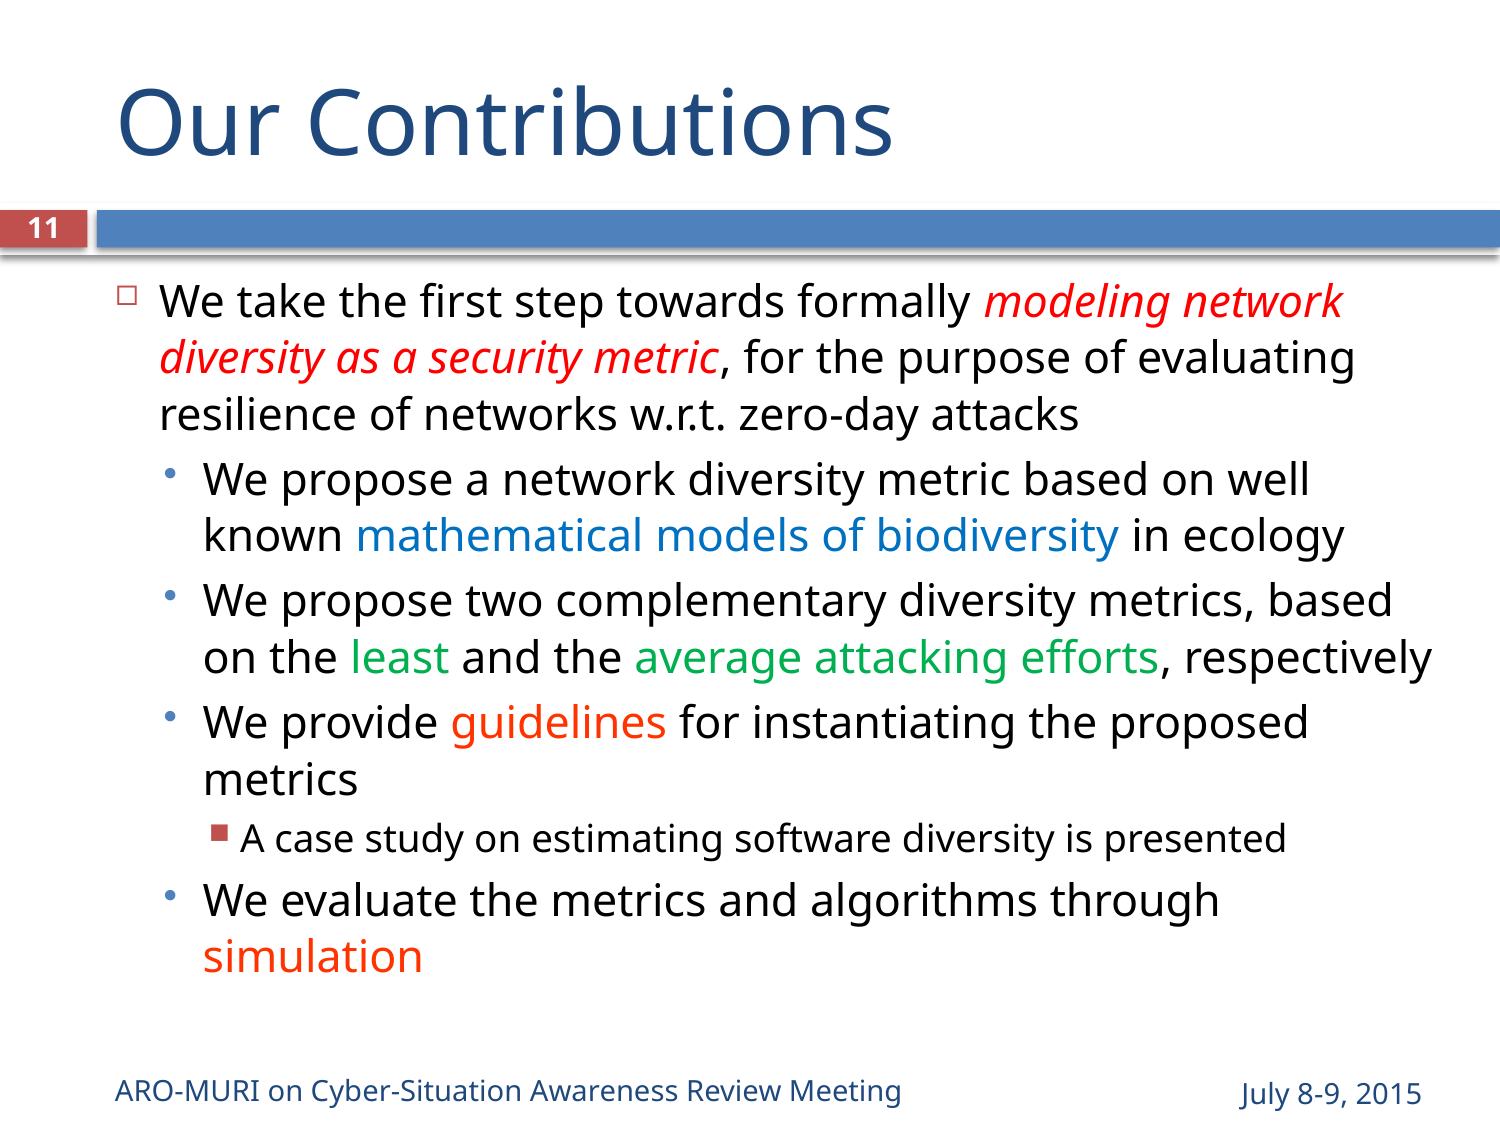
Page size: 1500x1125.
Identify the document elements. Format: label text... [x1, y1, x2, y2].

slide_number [999, 1062, 1438, 1123]
title Our Contributions [100, 37, 1438, 200]
footer ARO-MURI on Cyber-Situation Awareness Review Meeting [99, 1062, 990, 1123]
list We take the first step towards formally modeling network diversity as a security metric, for the purpose of evaluating resilience of networks w.r.t. zero-day attacks We propose a network diversity metric based on well known mathematical models of biodiversity in ecology We propose two complementary diversity metrics, based on the least and the average attacking efforts, respectively We provide guidelines for instantiating the proposed metrics A case study on estimating software diversity is presented We evaluate the metrics and algorithms through simulation [100, 262, 1462, 1050]
slide_number 11 [0, 208, 88, 249]
